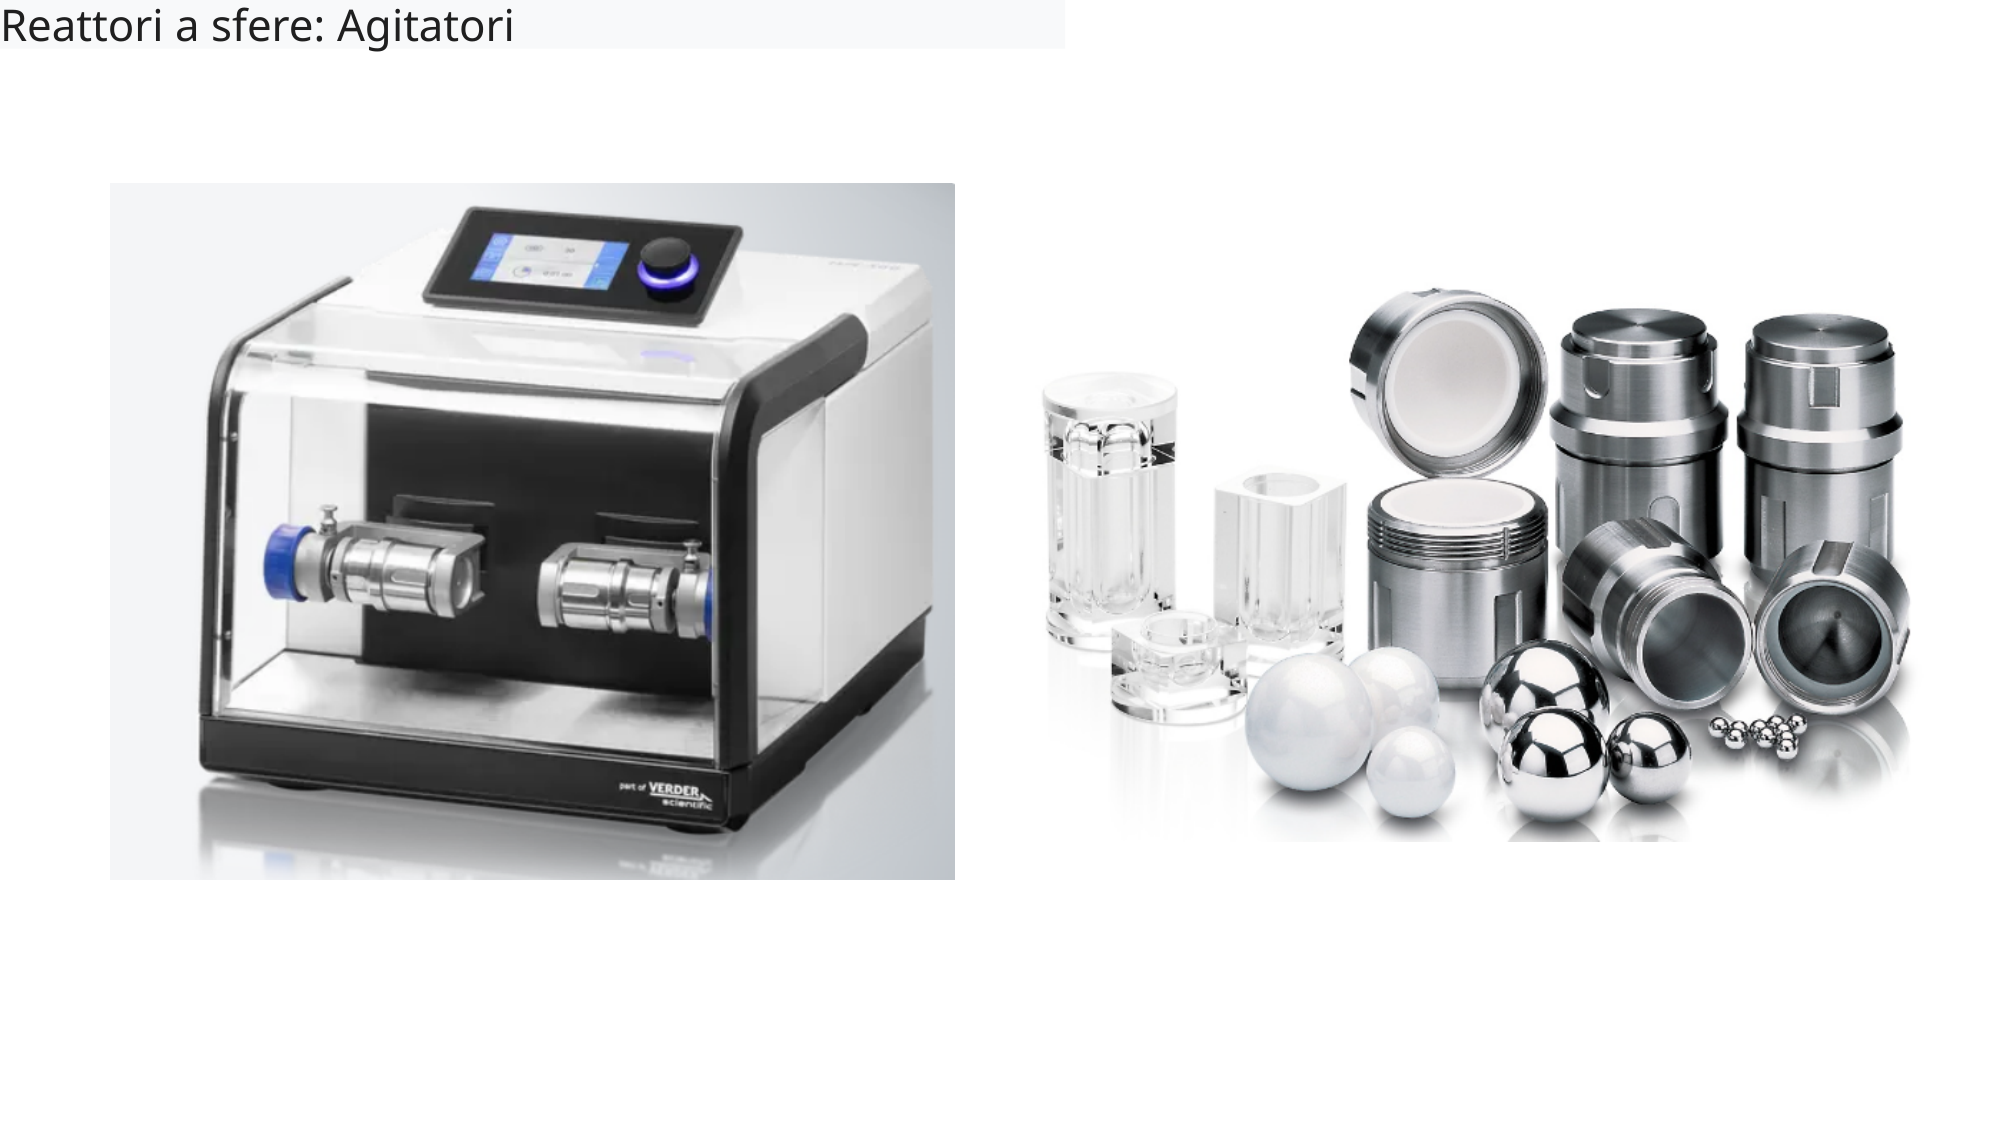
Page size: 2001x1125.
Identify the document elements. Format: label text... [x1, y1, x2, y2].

picture [109, 183, 956, 880]
picture [999, 239, 1967, 843]
text_box Reattori a sfere: Agitatori [0, 0, 1066, 49]
